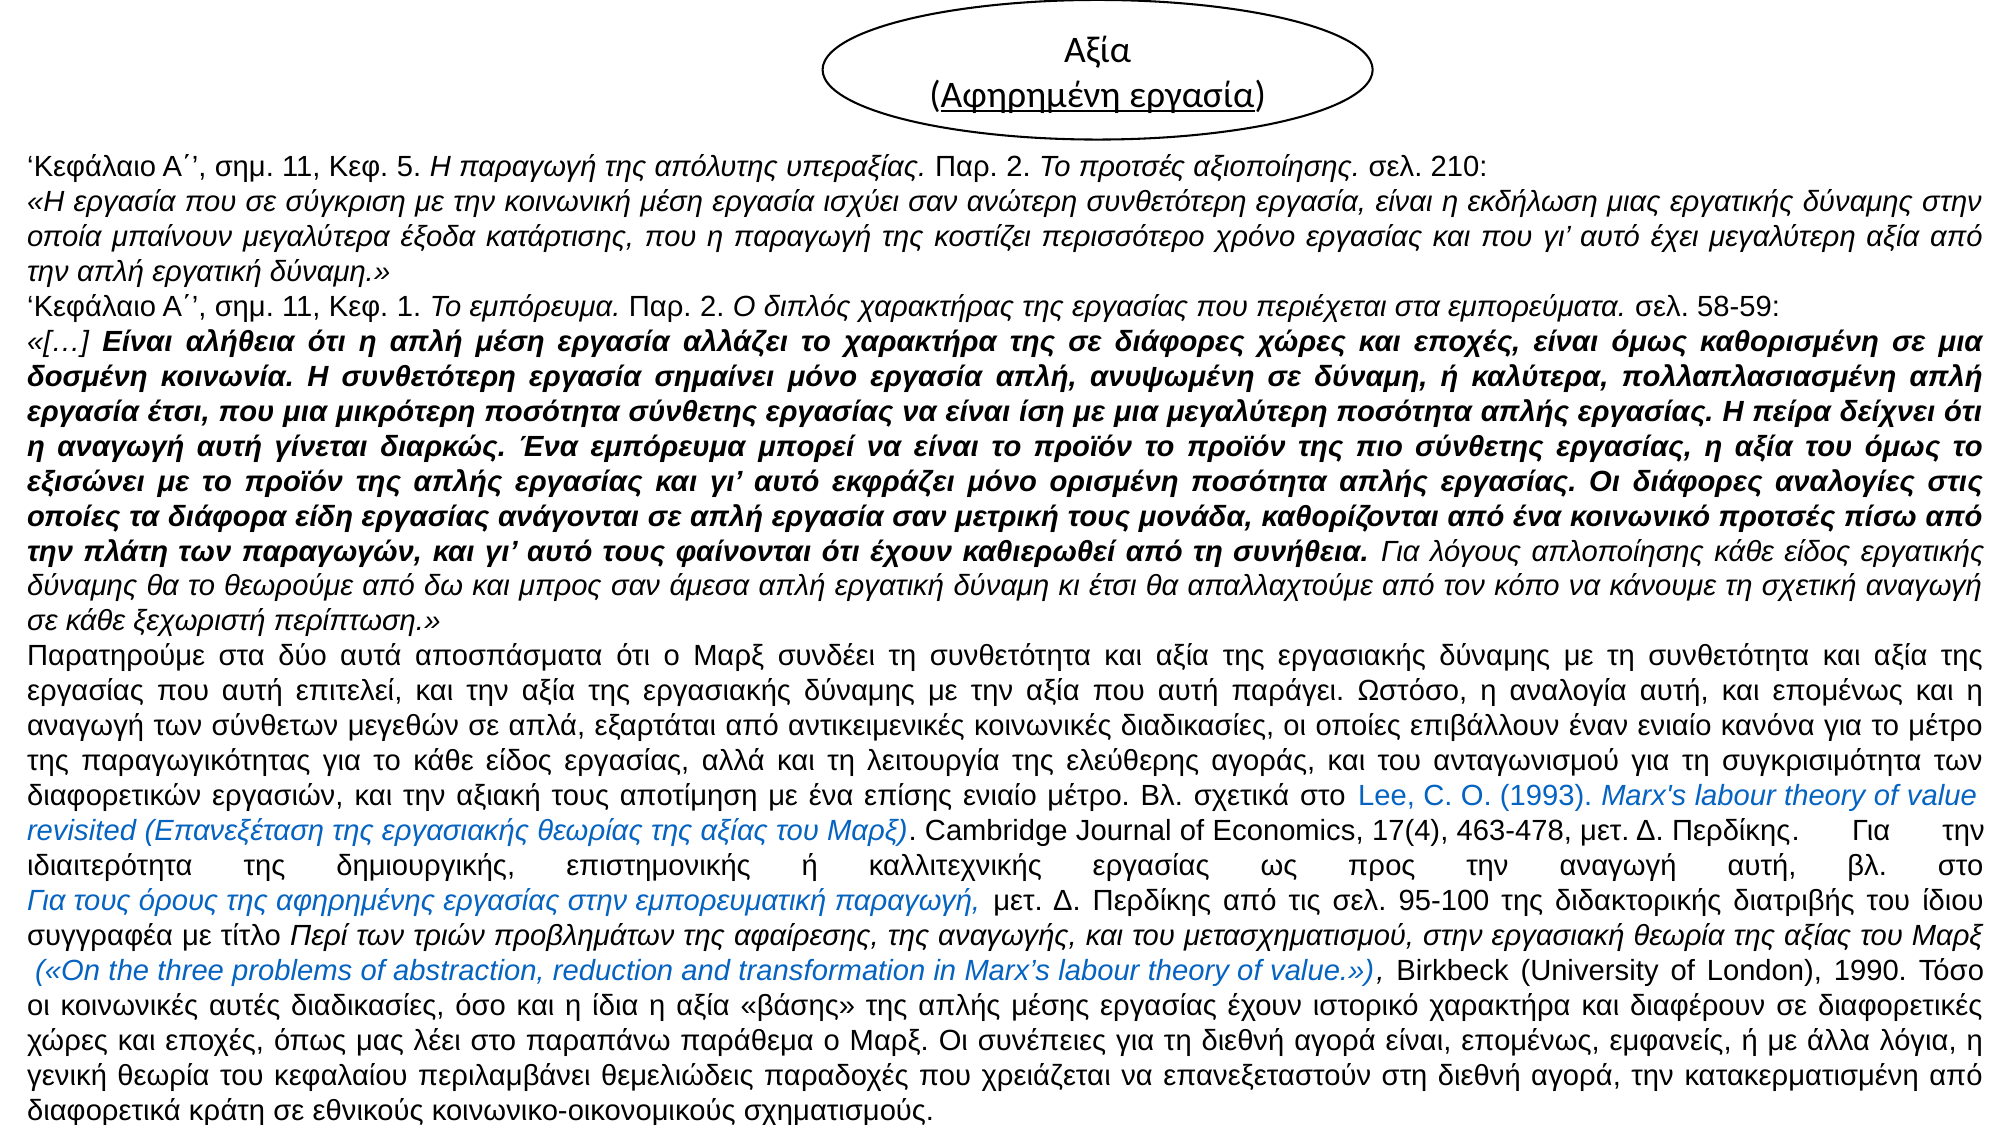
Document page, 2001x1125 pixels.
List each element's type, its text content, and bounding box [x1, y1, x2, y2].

text_box ‘Κεφάλαιο Α΄’, σημ. 11, Κεφ. 5. Η παραγωγή της απόλυτης υπεραξίας. Παρ. 2. Το προτσές αξιοποίησης. σελ. 210: «Η εργασία που σε σύγκριση με την κοινωνική μέση εργασία ισχύει σαν ανώτερη συνθετότερη εργασία, είναι η εκδήλωση μιας εργατικής δύναμης στην οποία μπαίνουν μεγαλύτερα έξοδα κατάρτισης, που η παραγωγή της κοστίζει περισσότερο χρόνο εργασίας και που γι’ αυτό έχει μεγαλύτερη αξία από την απλή εργατική δύναμη.» ‘Κεφάλαιο Α΄’, σημ. 11, Κεφ. 1. Το εμπόρευμα. Παρ. 2. Ο διπλός χαρακτήρας της εργασίας που περιέχεται στα εμπορεύματα. σελ. 58-59: «[…] Είναι αλήθεια ότι η απλή μέση εργασία αλλάζει το χαρακτήρα της σε διάφορες χώρες και εποχές, είναι όμως καθορισμένη σε μια δοσμένη κοινωνία. Η συνθετότερη εργασία σημαίνει μόνο εργασία απλή, ανυψωμένη σε δύναμη, ή καλύτερα, πολλαπλασιασμένη απλή εργασία έτσι, που μια μικρότερη ποσότητα σύνθετης εργασίας να είναι ίση με μια μεγαλύτερη ποσότητα απλής εργασίας. Η πείρα δείχνει ότι η αναγωγή αυτή γίνεται διαρκώς. Ένα εμπόρευμα μπορεί να είναι το προϊόν το προϊόν της πιο σύνθετης εργασίας, η αξία του όμως το εξισώνει με το προϊόν της απλής εργασίας και γι’ αυτό εκφράζει μόνο ορισμένη ποσότητα απλής εργασίας. Οι διάφορες αναλογίες στις οποίες τα διάφορα είδη εργασίας ανάγονται σε απλή εργασία σαν μετρική τους μονάδα, καθορίζονται από ένα κοινωνικό προτσές πίσω από την πλάτη των παραγωγών, και γι’ αυτό τους φαίνονται ότι έχουν καθιερωθεί από τη συνήθεια. Για λόγους απλοποίησης κάθε είδος εργατικής δύναμης θα το θεωρούμε από δω και μπρος σαν άμεσα απλή εργατική δύναμη κι έτσι θα απαλλαχτούμε από τον κόπο να κάνουμε τη σχετική αναγωγή σε κάθε ξεχωριστή περίπτωση.» Παρατηρούμε στα δύο αυτά αποσπάσματα ότι ο Μαρξ συνδέει τη συνθετότητα και αξία της εργασιακής δύναμης με τη συνθετότητα και αξία της εργασίας που αυτή επιτελεί, και την αξία της εργασιακής δύναμης με την αξία που αυτή παράγει. Ωστόσο, η αναλογία αυτή, και επομένως και η αναγωγή των σύνθετων μεγεθών σε απλά, εξαρτάται από αντικειμενικές κοινωνικές διαδικασίες, οι οποίες επιβάλλουν έναν ενιαίο κανόνα για το μέτρο της παραγωγικότητας για το κάθε είδος εργασίας, αλλά και τη λειτουργία της ελεύθερης αγοράς, και του ανταγωνισμού για τη συγκρισιμότητα των διαφορετικών εργασιών, και την αξιακή τους αποτίμηση με ένα επίσης ενιαίο μέτρο. Βλ. σχετικά στο Lee, C. O. (1993). Marx's labour theory of value revisited (Επανεξέταση της εργασιακής θεωρίας της αξίας του Μαρξ). Cambridge Journal of Economics, 17(4), 463-478, μετ. Δ. Περδίκης. Για την ιδιαιτερότητα της δημιουργικής, επιστημονικής ή καλλιτεχνικής εργασίας ως προς την αναγωγή αυτή, βλ. στο Για τους όρους της αφηρημένης εργασίας στην εμπορευματική παραγωγή, μετ. Δ. Περδίκης από τις σελ. 95-100 της διδακτορικής διατριβής του ίδιου συγγραφέα με τίτλο Περί των τριών προβλημάτων της αφαίρεσης, της αναγωγής, και του μετασχηματισμού, στην εργασιακή θεωρία της αξίας του Μαρξ («On the three problems of abstraction, reduction and transformation in Marx’s labour theory of value.»), Birkbeck (University of London), 1990. Τόσο οι κοινωνικές αυτές διαδικασίες, όσο και η ίδια η αξία «βάσης» της απλής μέσης εργασίας έχουν ιστορικό χαρακτήρα και διαφέρουν σε διαφορετικές χώρες και εποχές, όπως μας λέει στο παραπάνω παράθεμα ο Μαρξ. Οι συνέπειες για τη διεθνή αγορά είναι, επομένως, εμφανείς, ή με άλλα λόγια, η γενική θεωρία του κεφαλαίου περιλαμβάνει θεμελιώδεις παραδοχές που χρειάζεται να επανεξεταστούν στη διεθνή αγορά, την κατακερματισμένη από διαφορετικά κράτη σε εθνικούς κοινωνικο-οικονομικούς σχηματισμούς. [12, 139, 2000, 1125]
text_box Αξία (Αφηρημένη εργασία) [821, 0, 1374, 141]
